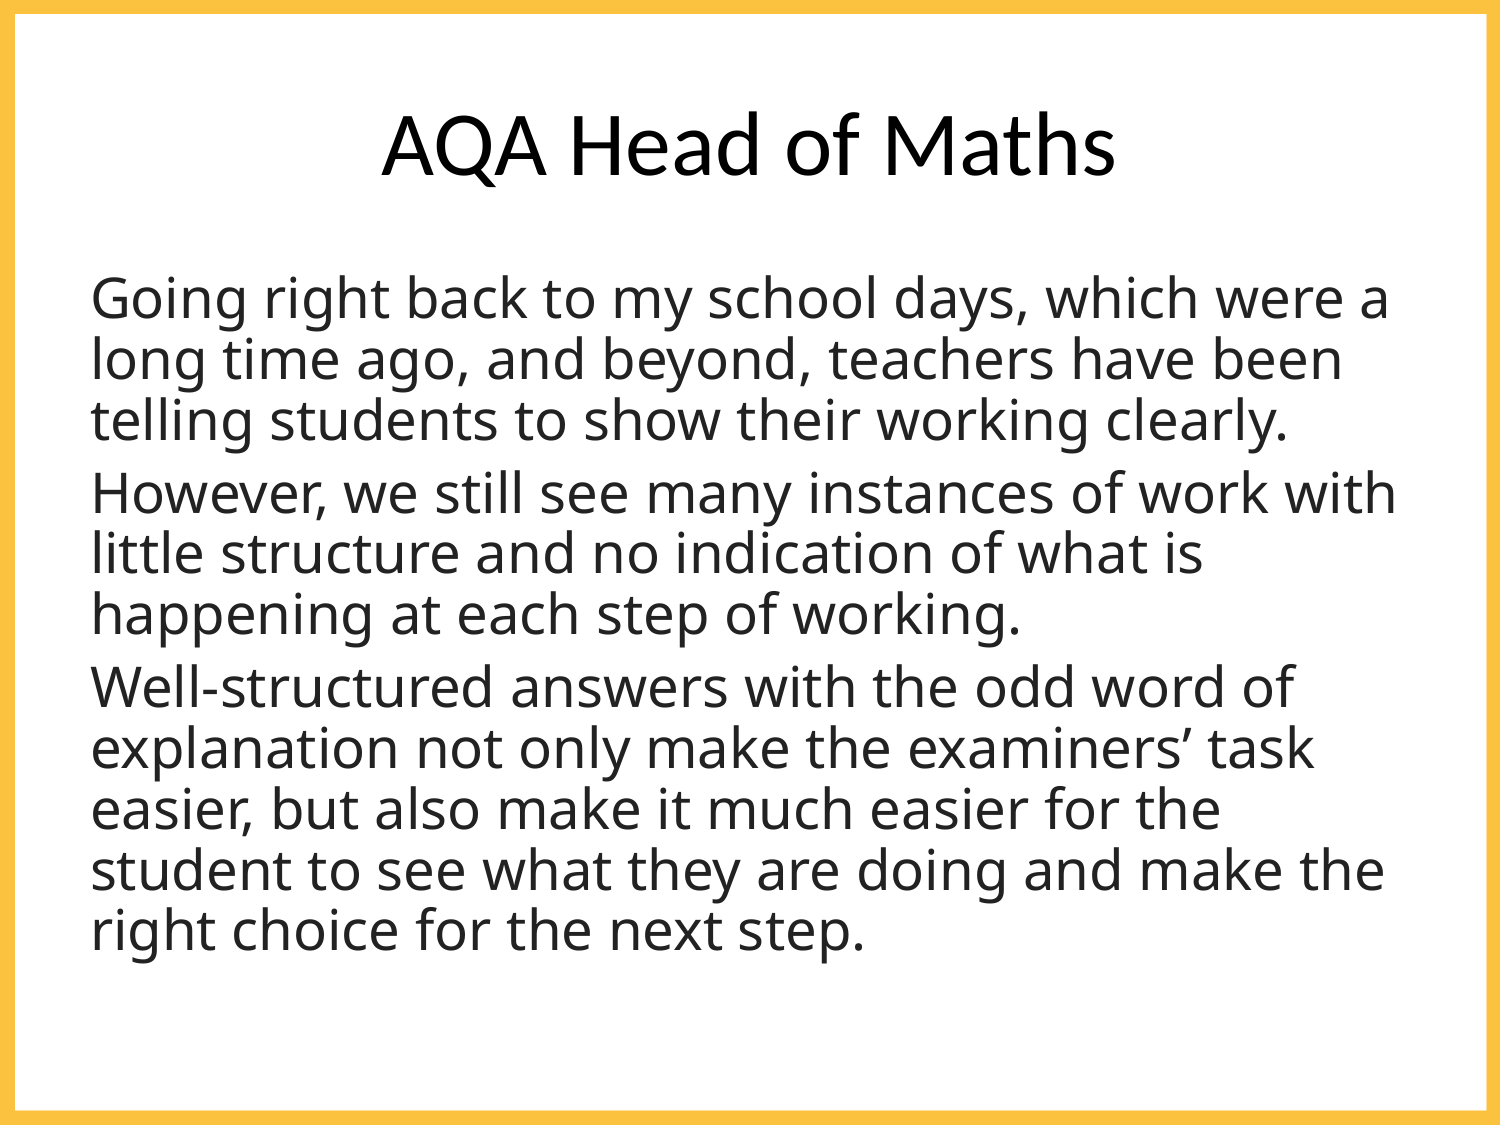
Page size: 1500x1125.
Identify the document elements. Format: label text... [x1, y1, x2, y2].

picture [0, 0, 1500, 1125]
title AQA Head of Maths [75, 45, 1425, 233]
list Going right back to my school days, which were a long time ago, and beyond, teachers have been telling students to show their working clearly. However, we still see many instances of work with little structure and no indication of what is happening at each step of working. Well-structured answers with the odd word of explanation not only make the examiners’ task easier, but also make it much easier for the student to see what they are doing and make the right choice for the next step. [75, 262, 1425, 1005]
